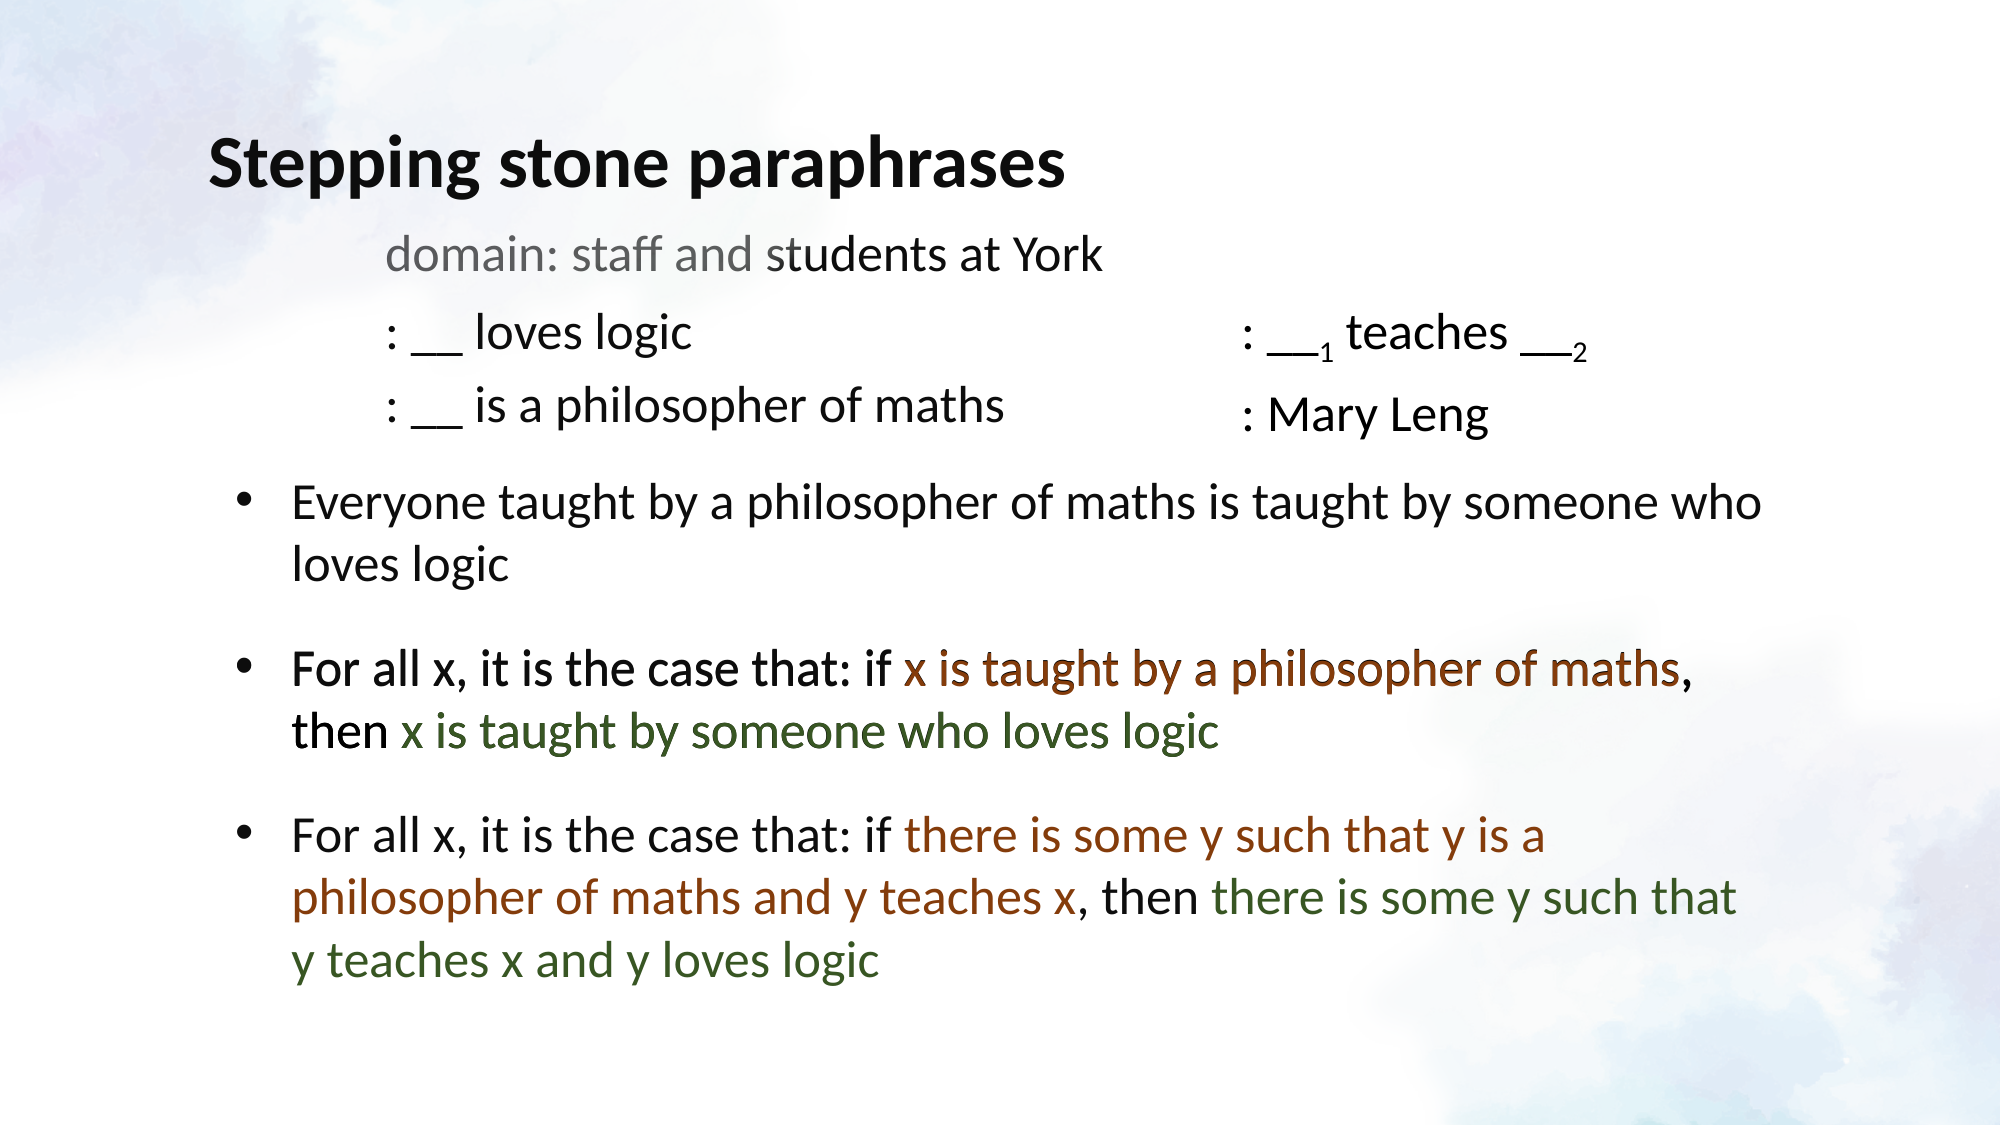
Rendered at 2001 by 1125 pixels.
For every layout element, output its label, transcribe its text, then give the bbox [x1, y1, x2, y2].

text_box For all x, it is the case that: if x is taught by a philosopher of maths, then x is taught by someone who loves logic [220, 626, 1332, 767]
text_box Stepping stone paraphrases [867, 104, 1753, 210]
picture [0, 0, 867, 476]
picture [1332, 562, 2000, 1125]
text_box domain: staff and students at York [920, 212, 1780, 290]
